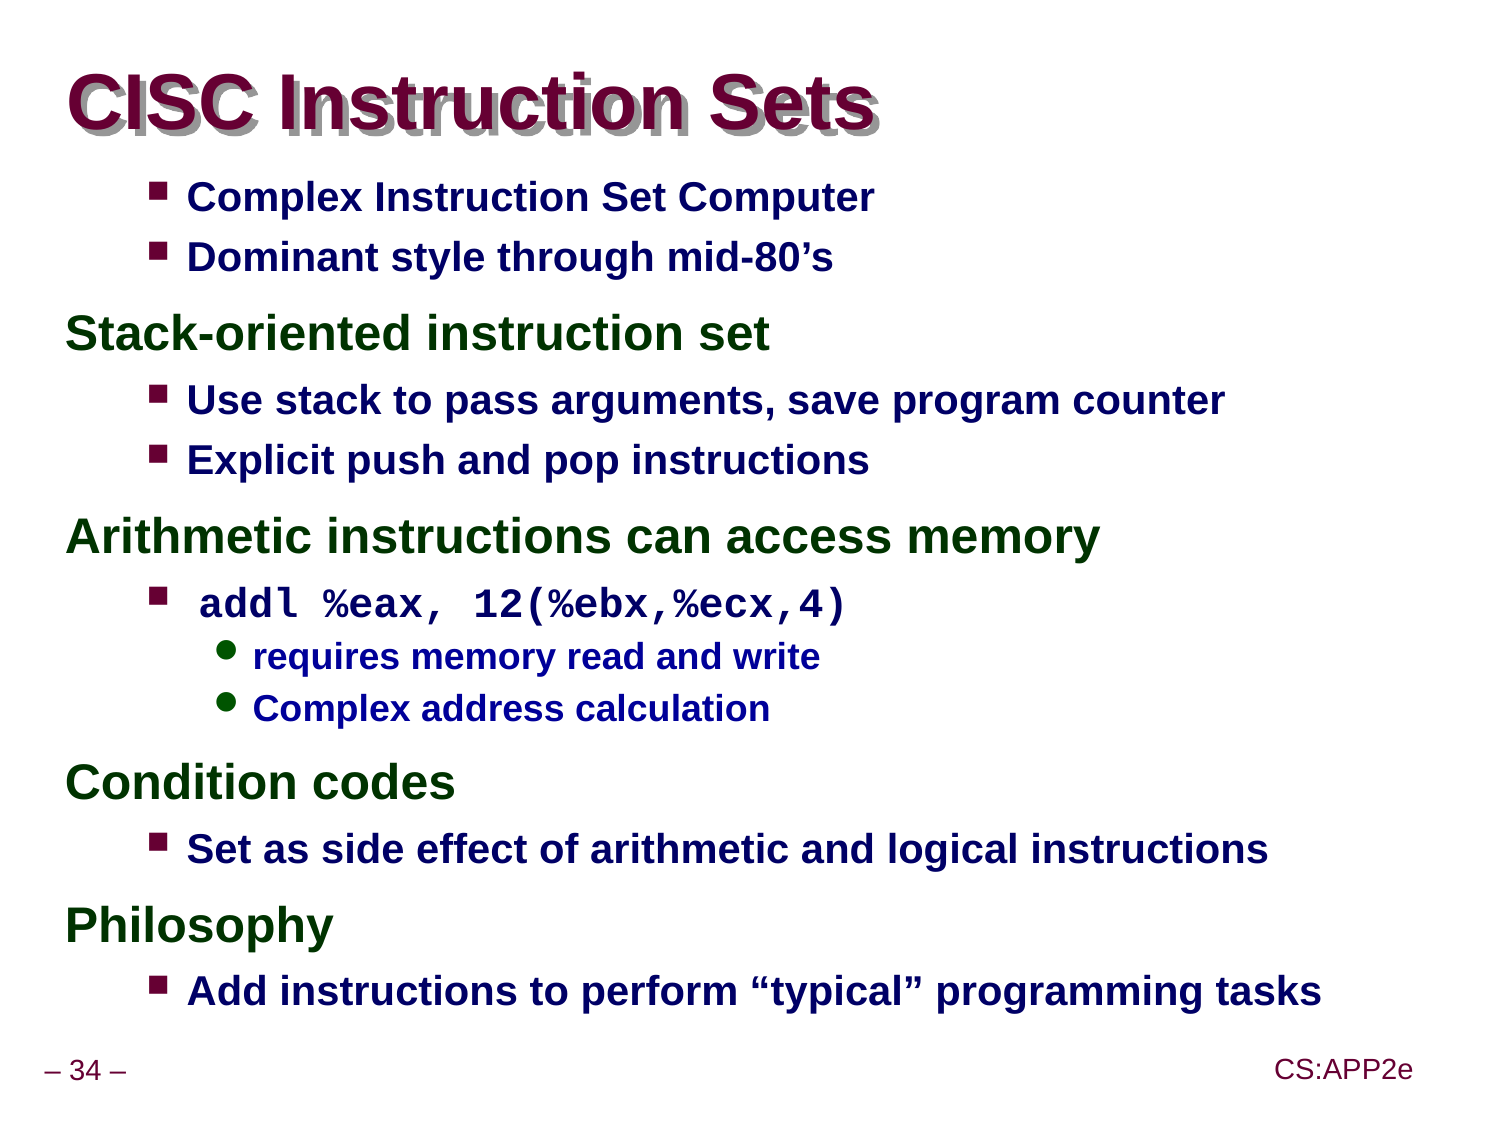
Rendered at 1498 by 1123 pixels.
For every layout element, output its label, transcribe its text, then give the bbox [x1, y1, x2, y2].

title CISC Instruction Sets [66, 40, 1495, 169]
list Complex Instruction Set Computer Dominant style through mid-80’s Stack-oriented instruction set Use stack to pass arguments, save program counter Explicit push and pop instructions Arithmetic instructions can access memory addl %eax, 12(%ebx,%ecx,4) requires memory read and write Complex address calculation Condition codes Set as side effect of arithmetic and logical instructions Philosophy Add instructions to perform “typical” programming tasks [49, 162, 1411, 1018]
